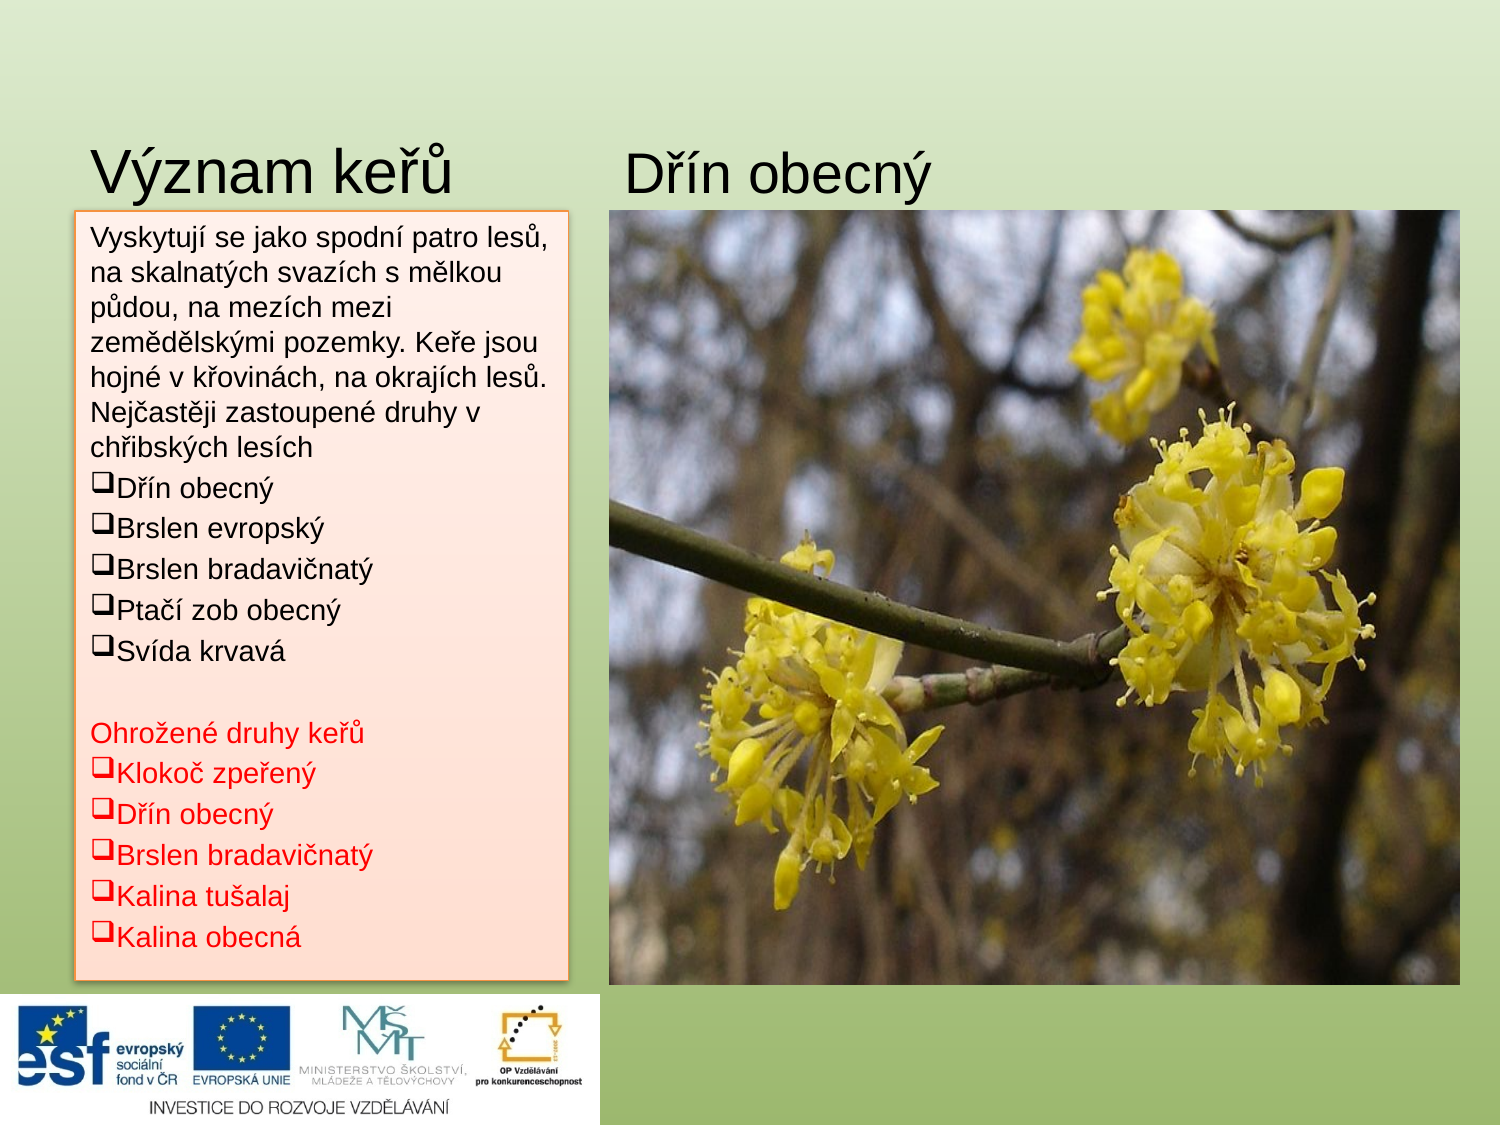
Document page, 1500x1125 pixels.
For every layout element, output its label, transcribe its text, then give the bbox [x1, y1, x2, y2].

list Dřín obecný [609, 128, 1448, 210]
title Význam keřů [75, 23, 569, 209]
picture [609, 210, 1460, 985]
picture [0, 993, 601, 1125]
list Vyskytují se jako spodní patro lesů, na skalnatých svazích s mělkou půdou, na mezích mezi zemědělskými pozemky. Keře jsou hojné v křovinách, na okrajích lesů. Nejčastěji zastoupené druhy v chřibských lesích Dřín obecný Brslen evropský Brslen bradavičnatý Ptačí zob obecný Svída krvavá Ohrožené druhy keřů Klokoč zpeřený Dřín obecný Brslen bradavičnatý Kalina tušalaj Kalina obecná [74, 210, 569, 981]
